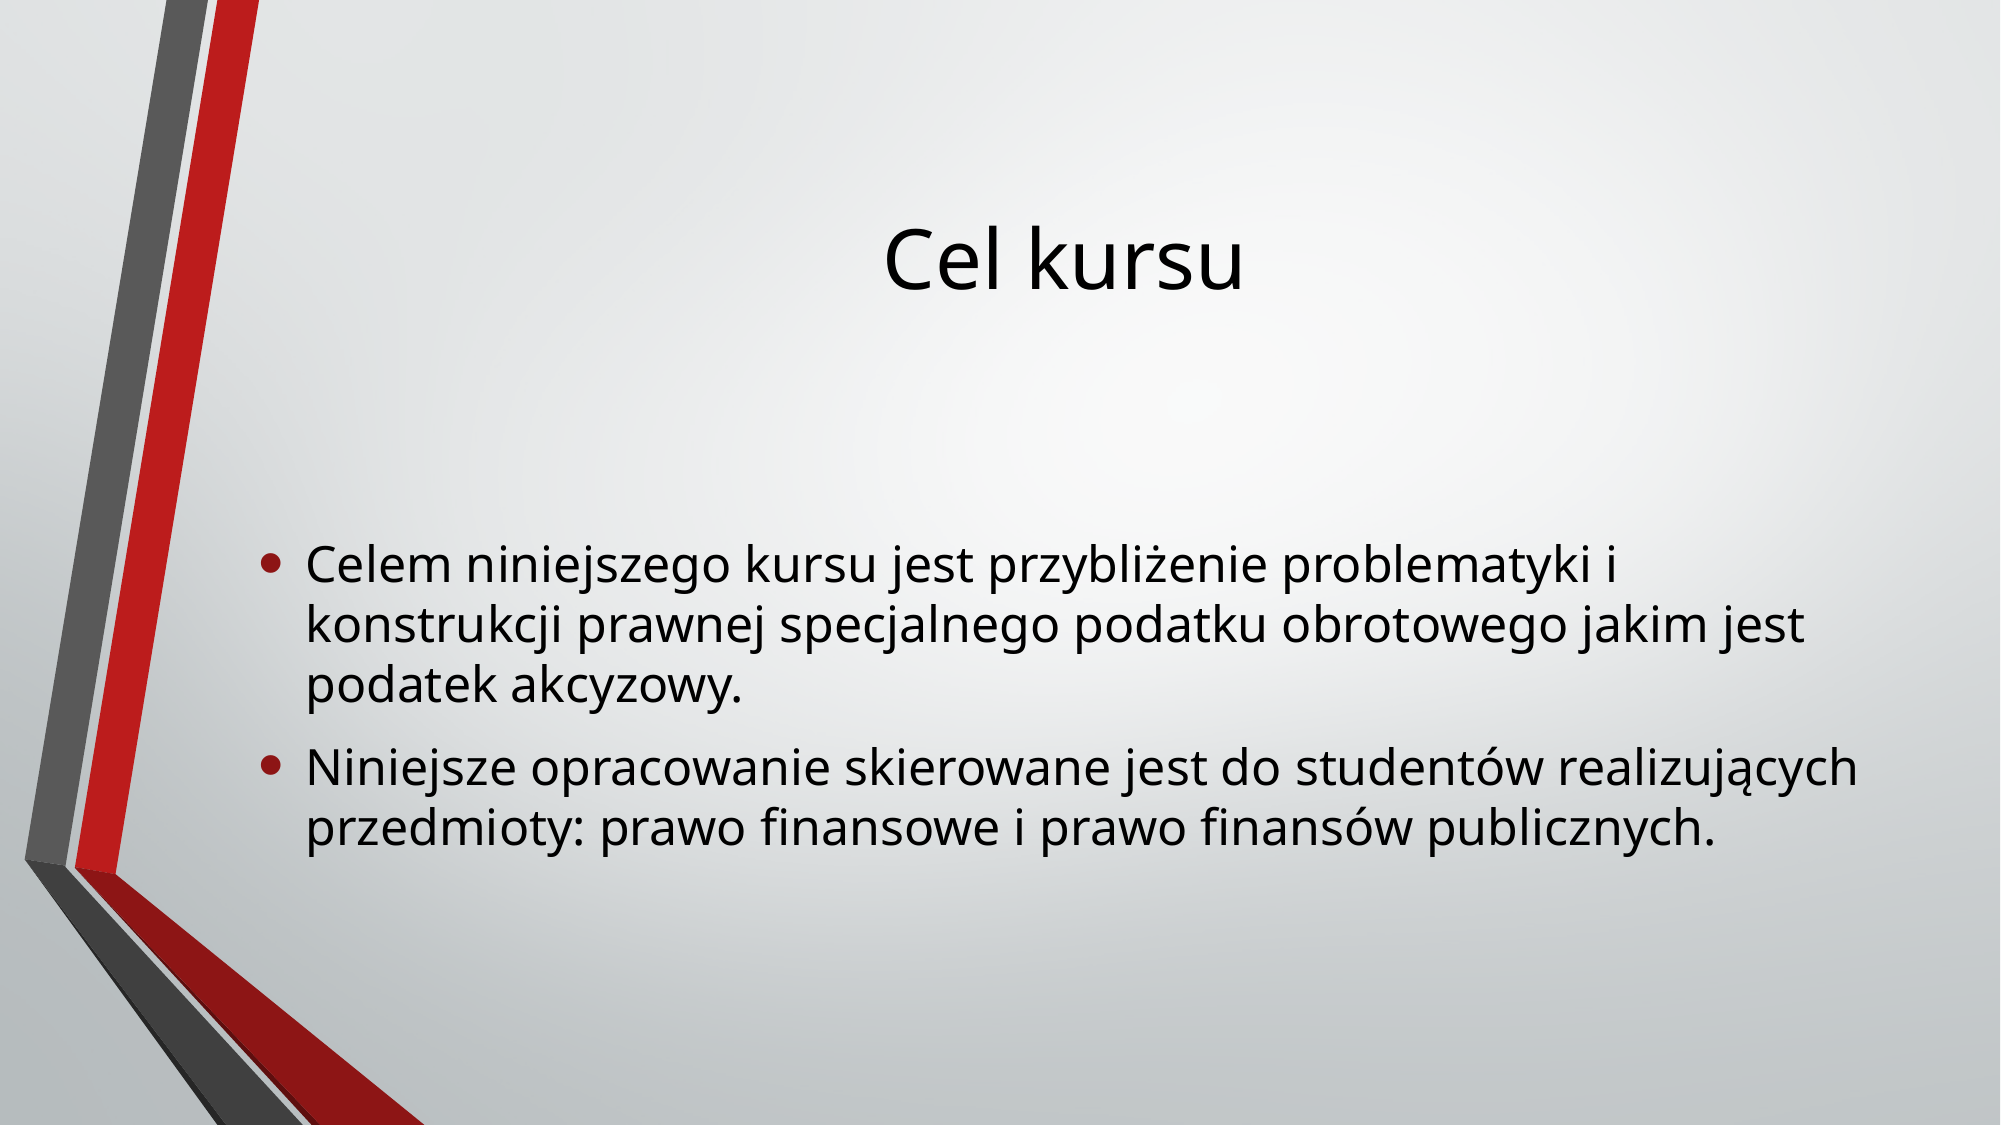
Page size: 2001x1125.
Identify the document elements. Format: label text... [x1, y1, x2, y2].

list Celem niniejszego kursu jest przybliżenie problematyki i konstrukcji prawnej specjalnego podatku obrotowego jakim jest podatek akcyzowy. Niniejsze opracowanie skierowane jest do studentów realizujących przedmioty: prawo finansowe i prawo finansów publicznych. [243, 437, 1887, 950]
title Cel kursu [243, 112, 1887, 400]
